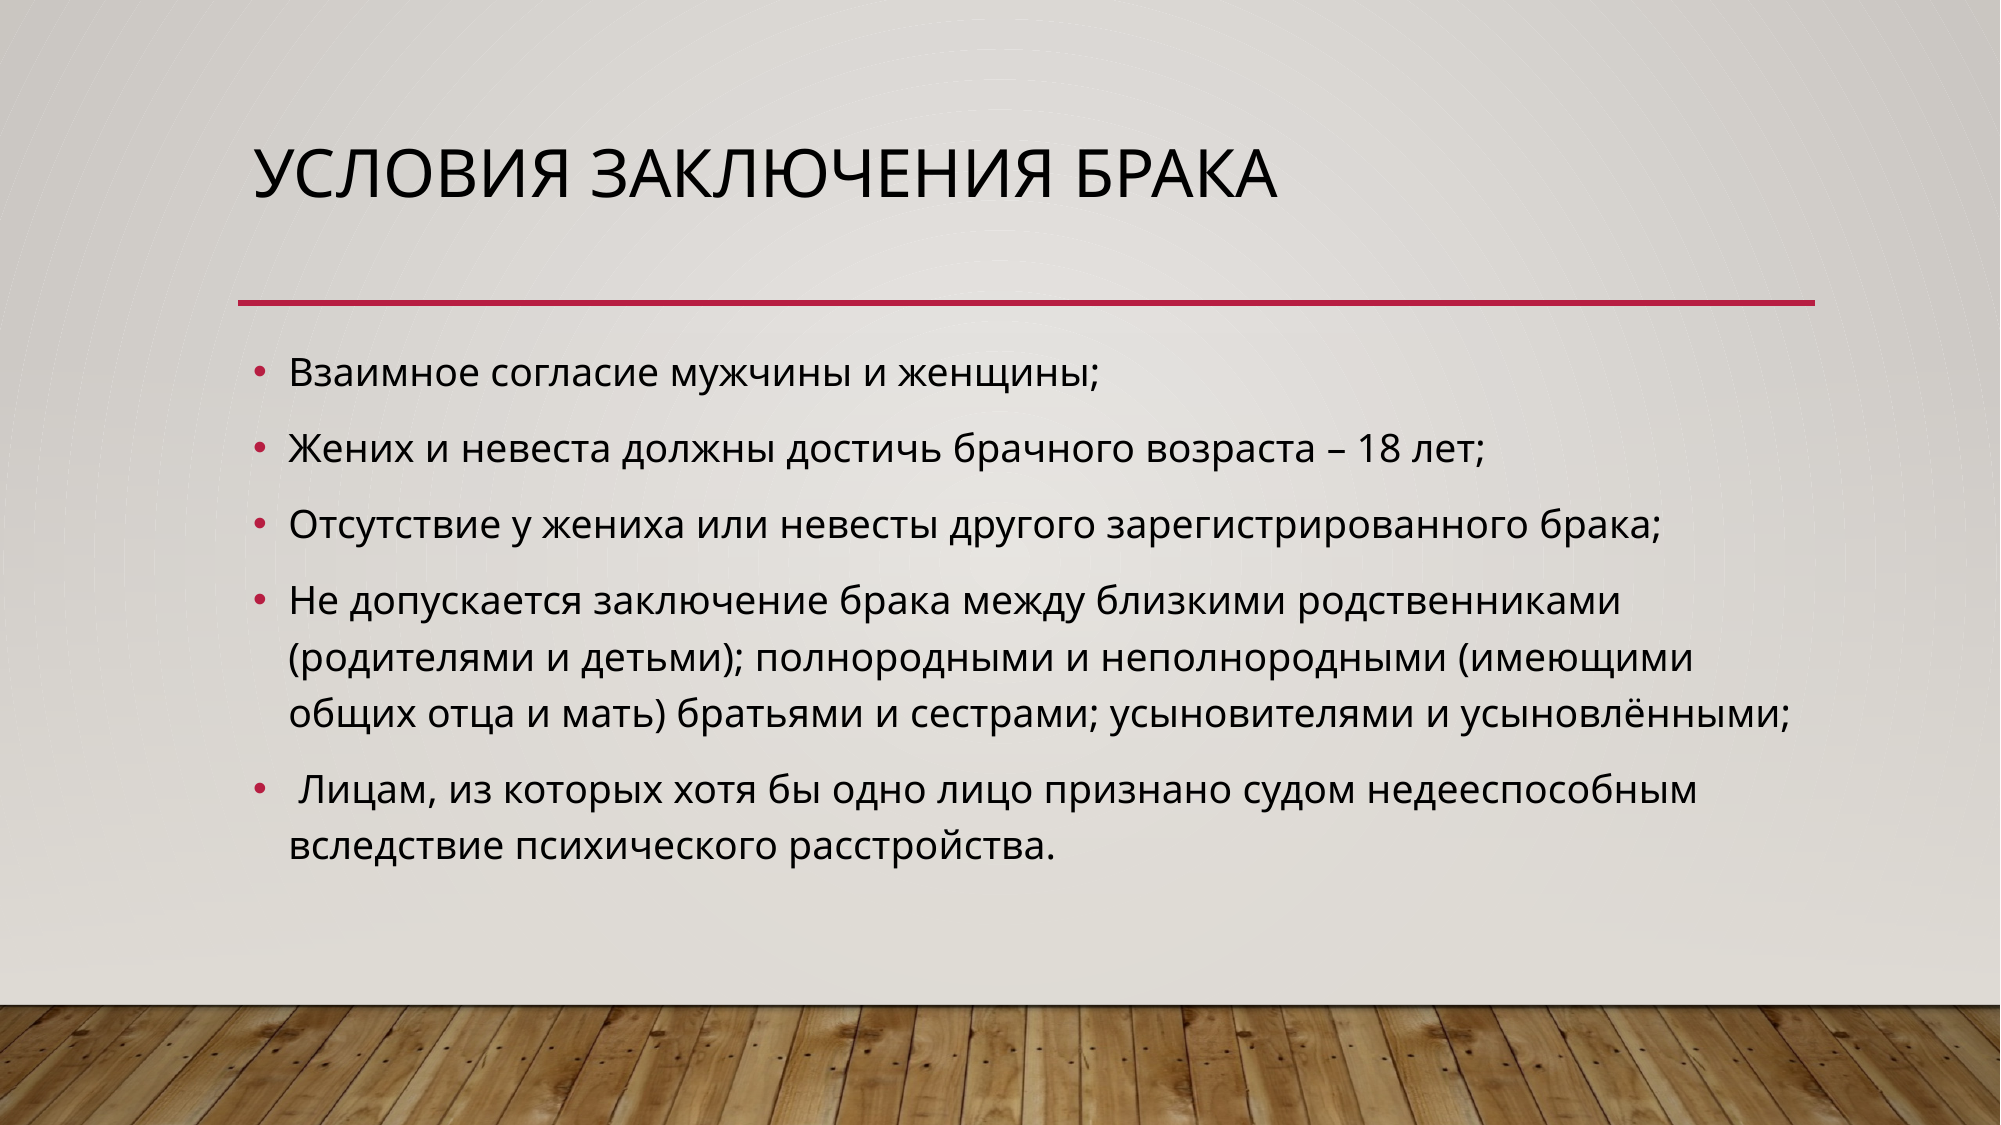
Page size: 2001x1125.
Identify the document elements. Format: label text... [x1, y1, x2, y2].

picture [0, 1005, 2000, 1125]
list Взаимное согласие мужчины и женщины; Жених и невеста должны достичь брачного возраста – 18 лет; Отсутствие у жениха или невесты другого зарегистрированного брака; Не допускается заключение брака между близкими родственниками (родителями и детьми); полнородными и неполнородными (имеющими общих отца и мать) братьями и сестрами; усыновителями и усыновлёнными; Лицам, из которых хотя бы одно лицо признано судом недееспособным вследствие психического расстройства. [238, 330, 1814, 897]
title Условия заключения брака [238, 131, 1814, 305]
